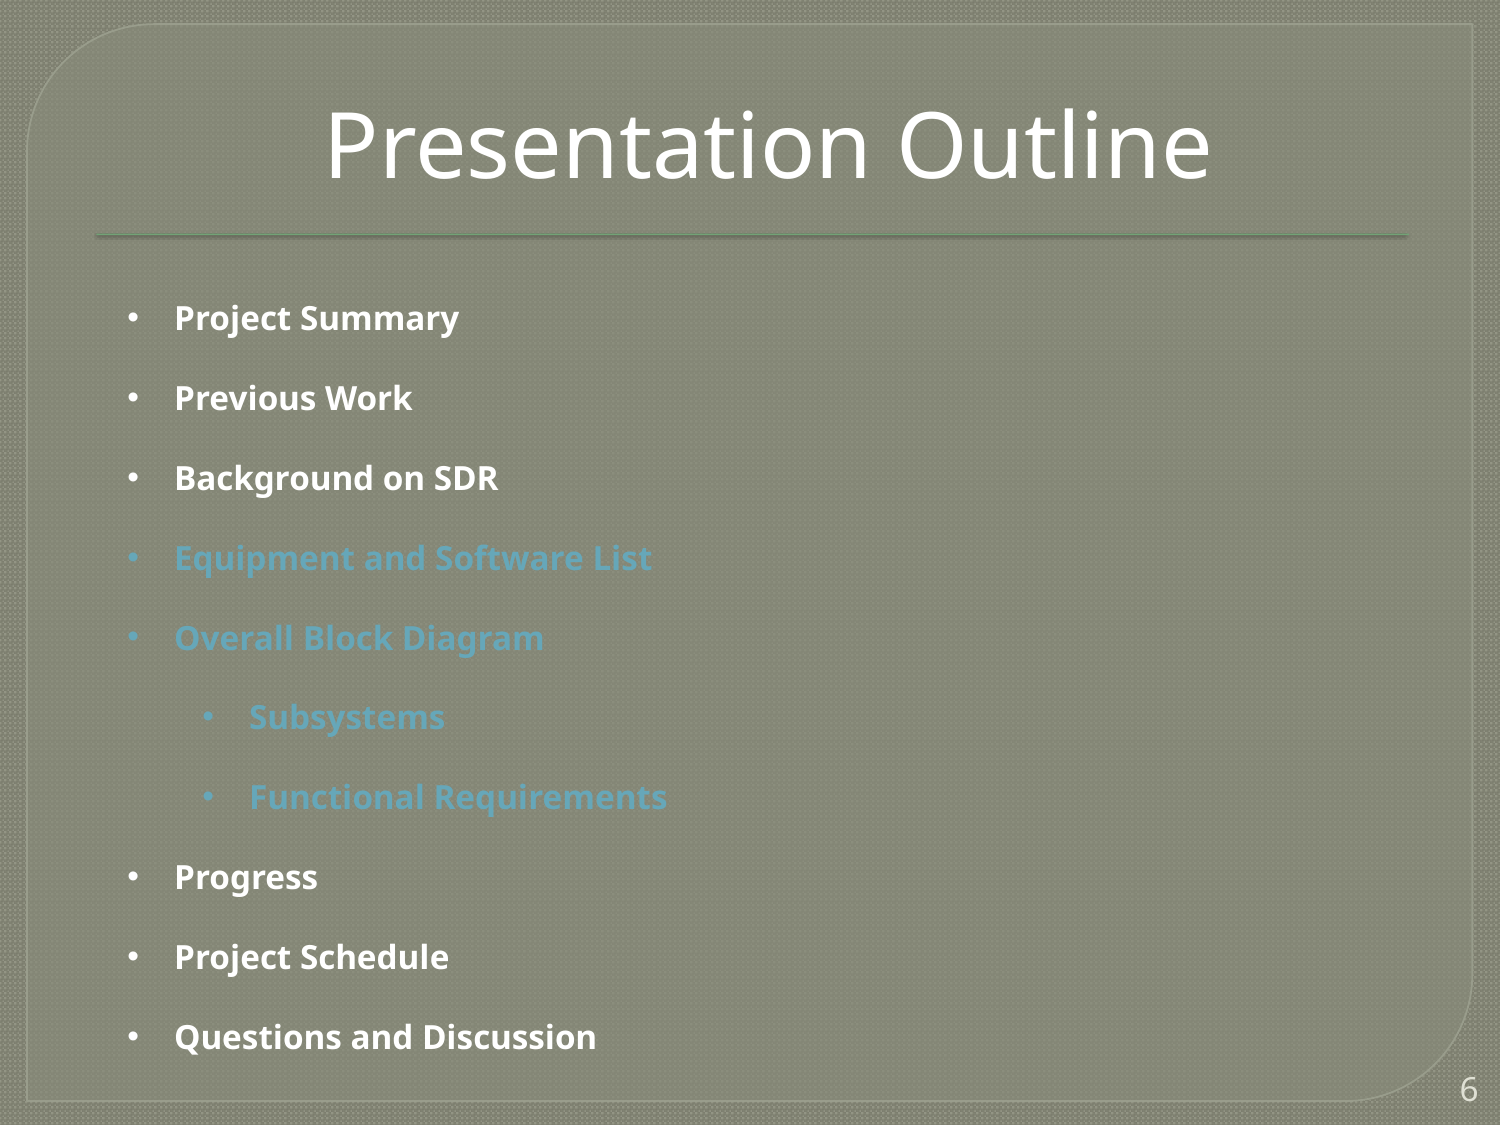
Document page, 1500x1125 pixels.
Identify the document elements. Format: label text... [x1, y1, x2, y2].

text_box Presentation Outline [75, 79, 1463, 205]
slide_number 6 [1417, 1068, 1494, 1114]
text_box Project Summary Previous Work Background on SDR Equipment and Software List Overall Block Diagram Subsystems Functional Requirements Progress Project Schedule Questions and Discussion [112, 249, 1388, 1064]
